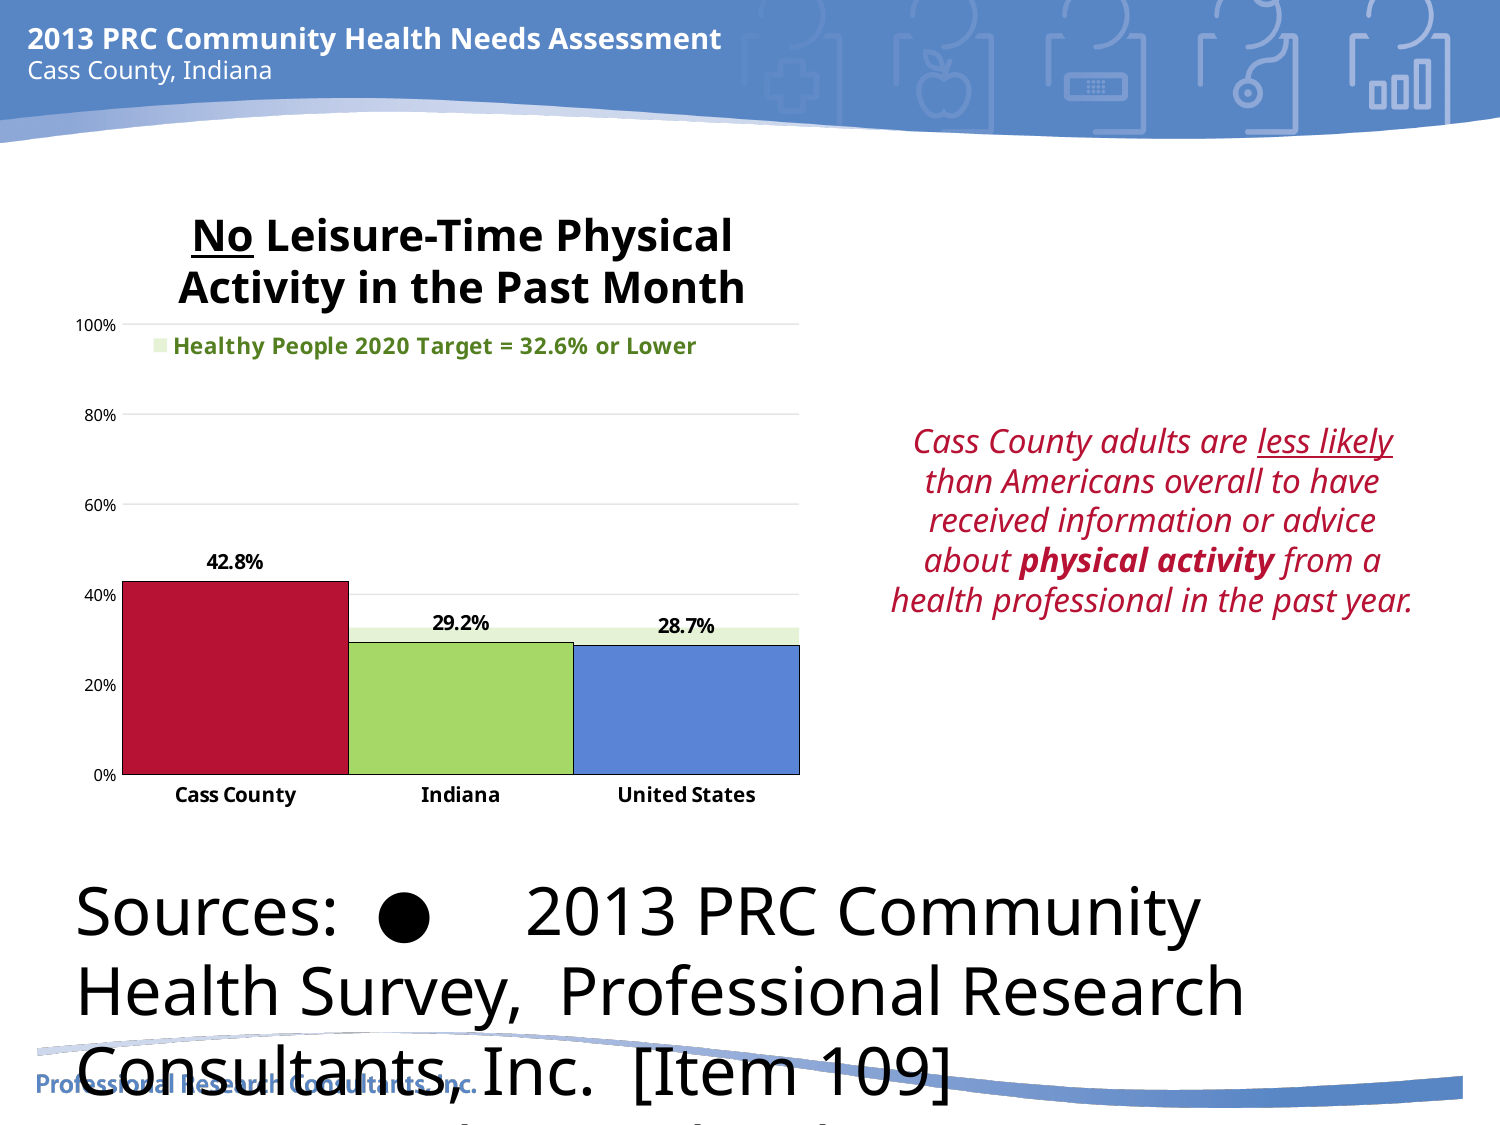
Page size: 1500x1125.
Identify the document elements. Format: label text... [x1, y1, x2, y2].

picture [37, 1032, 1463, 1108]
subtitle Sources: ● 2013 PRC Community Health Survey, Professional Research Consultants, Inc. [Item 109] ● Behavioral Risk Factor Surveillance System Survey Data. Atlanta, Georgia. United States Department of Health and Human Services, Centers for Disease Control and Prevention (CDC): 2011 Indiana data. ● 2011 PRC National Health Survey, Professional Research Consultants, Inc. ● US Department of Health and Human Services. Healthy People 2020. December 2010. http://www.healthypeople.gov [Objective PA-1] Notes: ● Asked of all respondents. [75, 869, 1425, 1031]
chart [74, 312, 801, 853]
title No Leisure-Time Physical Activity in the Past Month [125, 137, 800, 311]
text_box Cass County adults are less likely than Americans overall to have received information or advice about physical activity from a health professional in the past year. [867, 412, 1438, 627]
picture [0, 0, 1500, 143]
